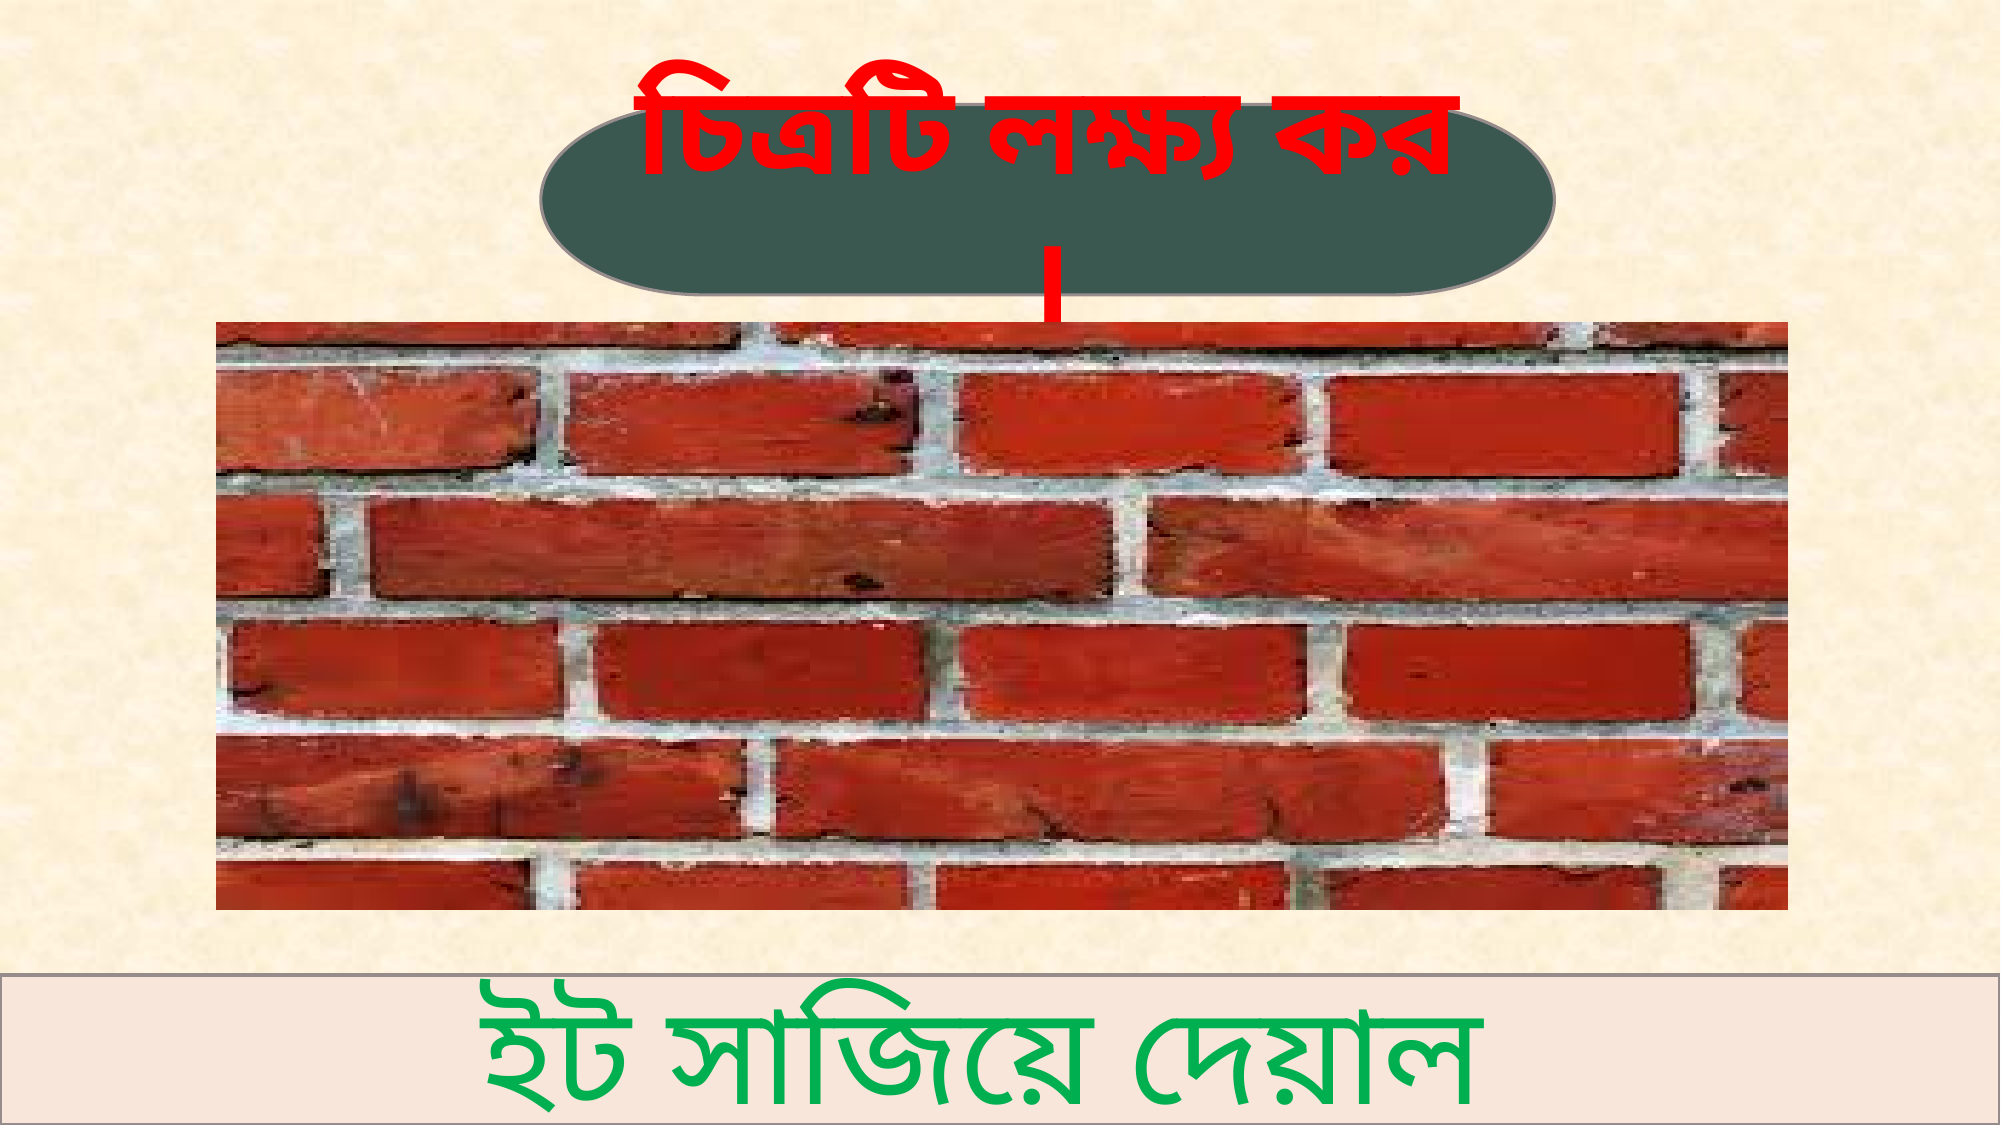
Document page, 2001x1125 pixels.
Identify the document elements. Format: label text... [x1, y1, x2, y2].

text_box ইট সাজিয়ে দেয়াল [0, 973, 2000, 1125]
text_box চিত্রটি লক্ষ্য কর । [539, 102, 1556, 297]
picture [0, 0, 2001, 1125]
